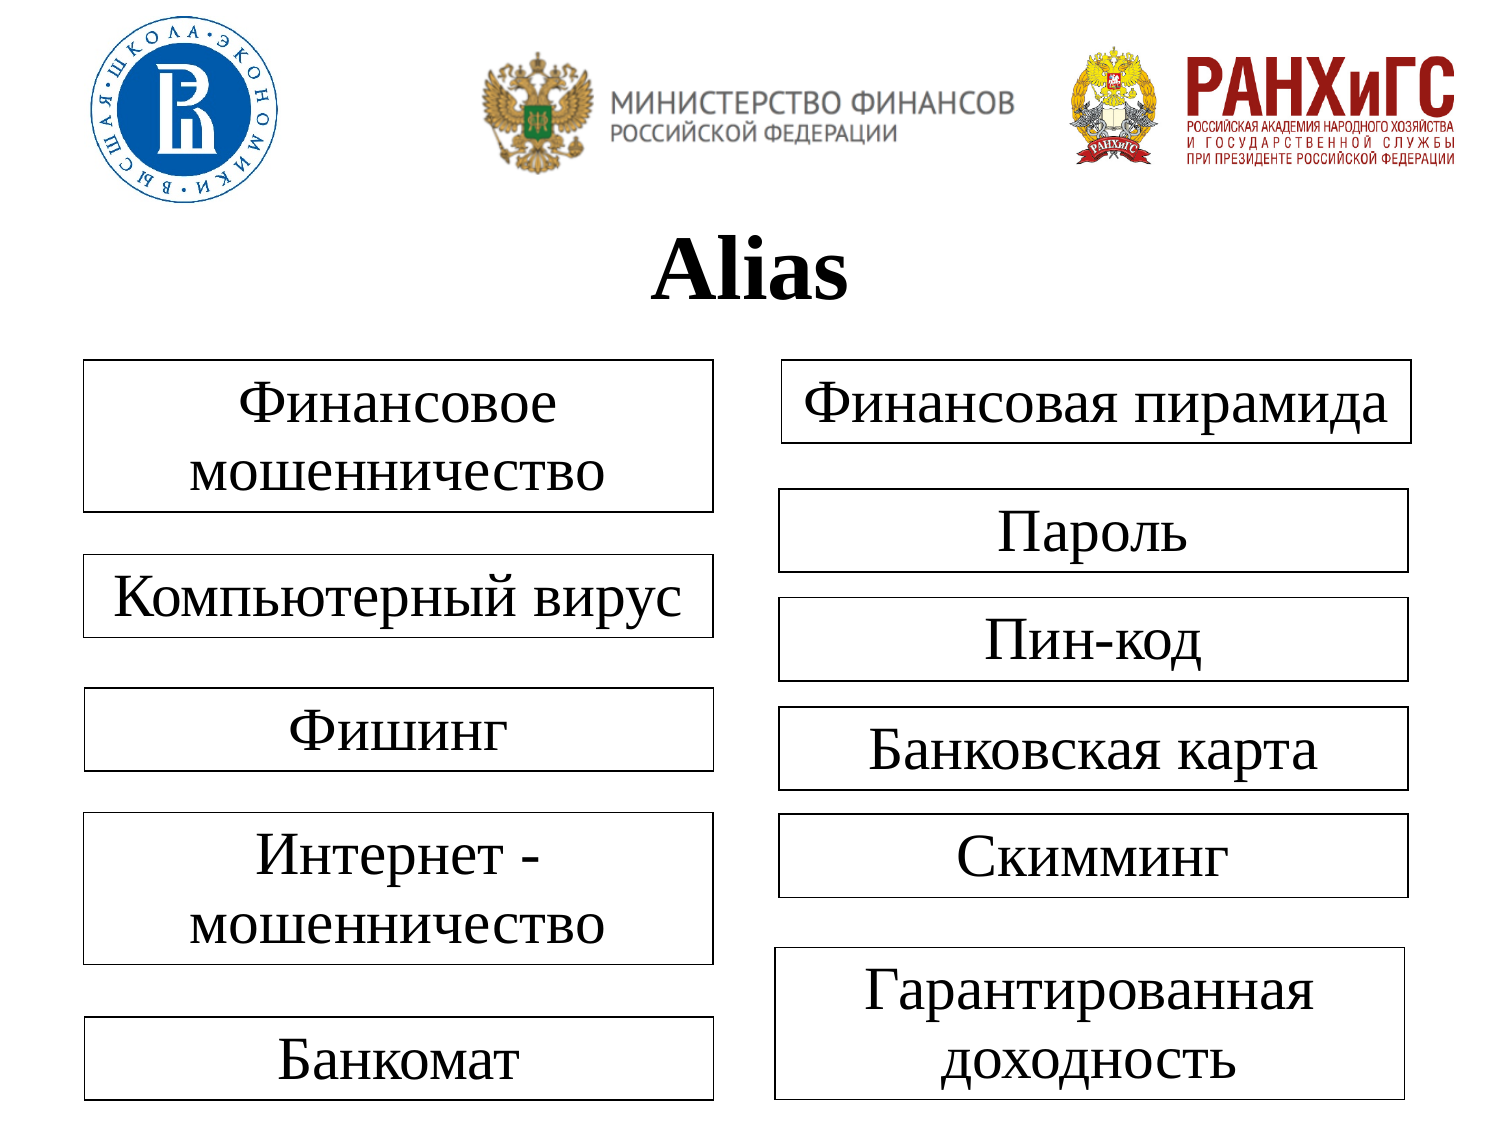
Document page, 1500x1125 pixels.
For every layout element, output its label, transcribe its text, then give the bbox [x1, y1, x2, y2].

text_box Фишинг [84, 687, 714, 772]
picture [1068, 46, 1463, 176]
text_box Компьютерный вирус [83, 554, 714, 638]
title Alias [53, 199, 1447, 327]
text_box Банкомат [84, 1016, 714, 1101]
text_box Банковская карта [778, 706, 1409, 791]
text_box Интернет -мошенничество [83, 812, 714, 965]
picture [83, 15, 283, 209]
text_box Пароль [778, 488, 1409, 573]
picture [470, 26, 1030, 198]
text_box Гарантированная доходность [775, 947, 1405, 1100]
text_box Скимминг [778, 814, 1409, 898]
text_box Финансовое мошенничество [83, 359, 714, 512]
text_box Финансовая пирамида [781, 359, 1412, 444]
text_box Пин-код [778, 597, 1409, 681]
